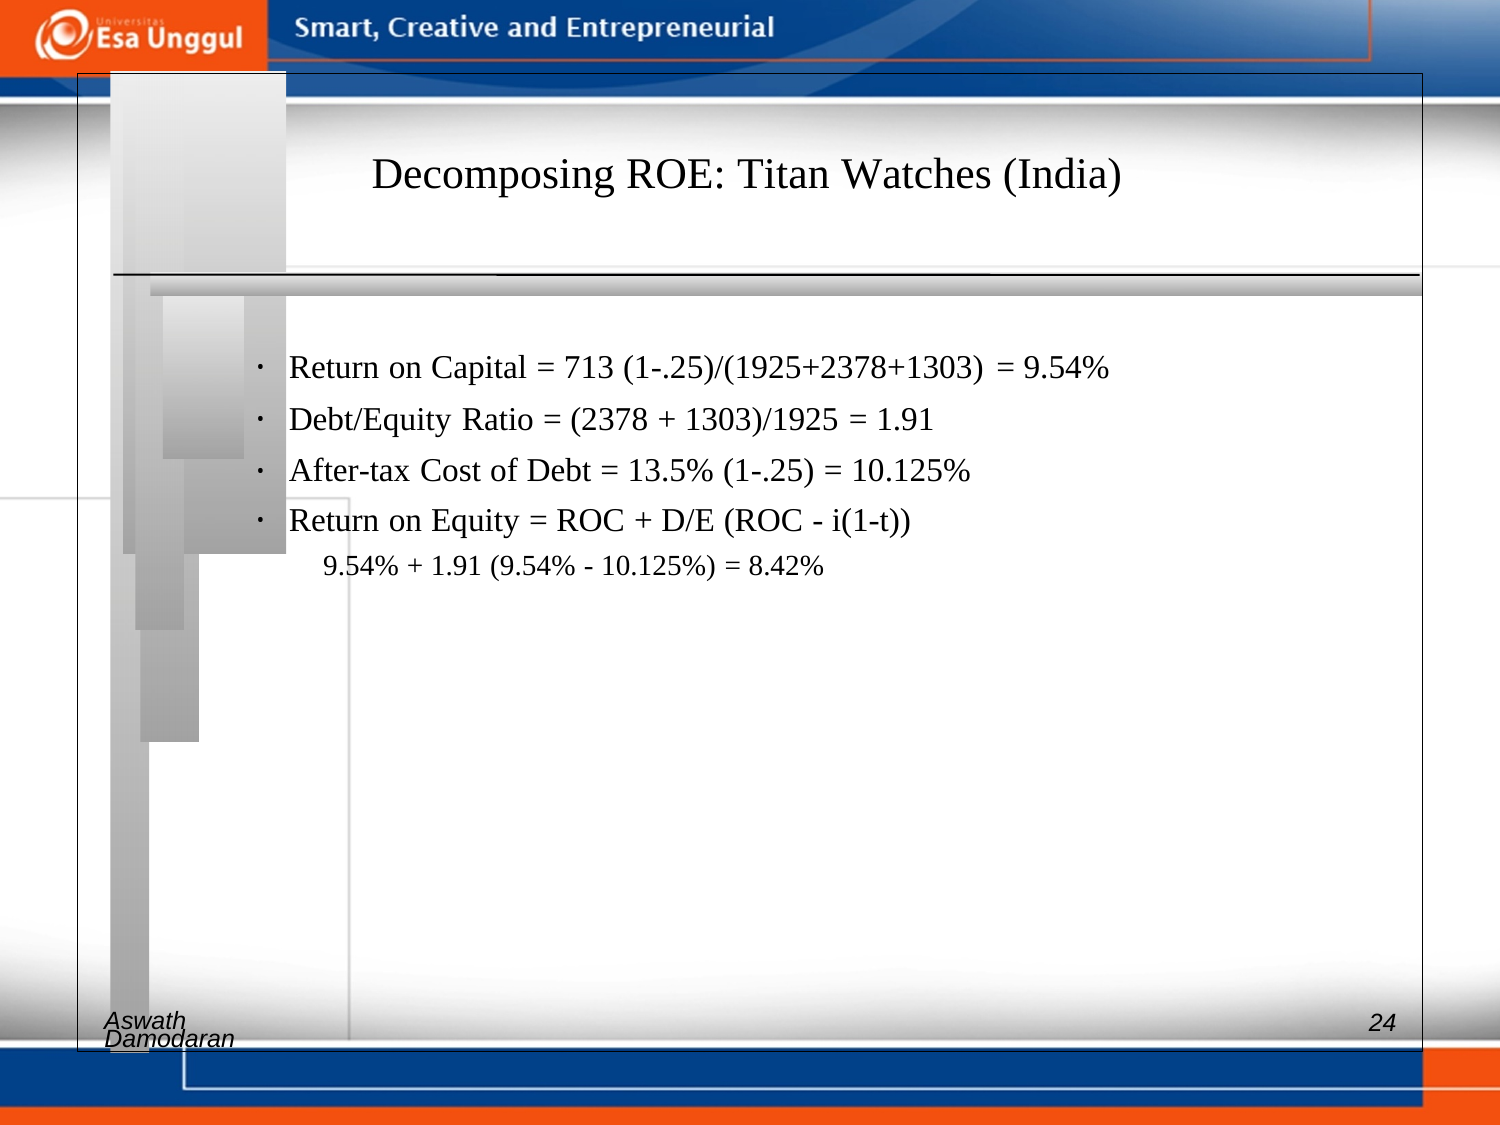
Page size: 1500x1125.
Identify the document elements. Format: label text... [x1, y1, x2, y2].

picture [0, 0, 1500, 1125]
text_box Decomposing ROE: Titan Watches (India) • Return on Capital = 713 (1-.25)/(1925+2378+1303) = 9.54% • Debt/Equity Ratio = (2378 + 1303)/1925 = 1.91 • After-tax Cost of Debt = 13.5% (1-.25) = 10.125% • Return on Equity = ROC + D/E (ROC - i(1-t)) 9.54% + 1.91 (9.54% - 10.125%) = 8.42% Aswath [77, 73, 1423, 1052]
